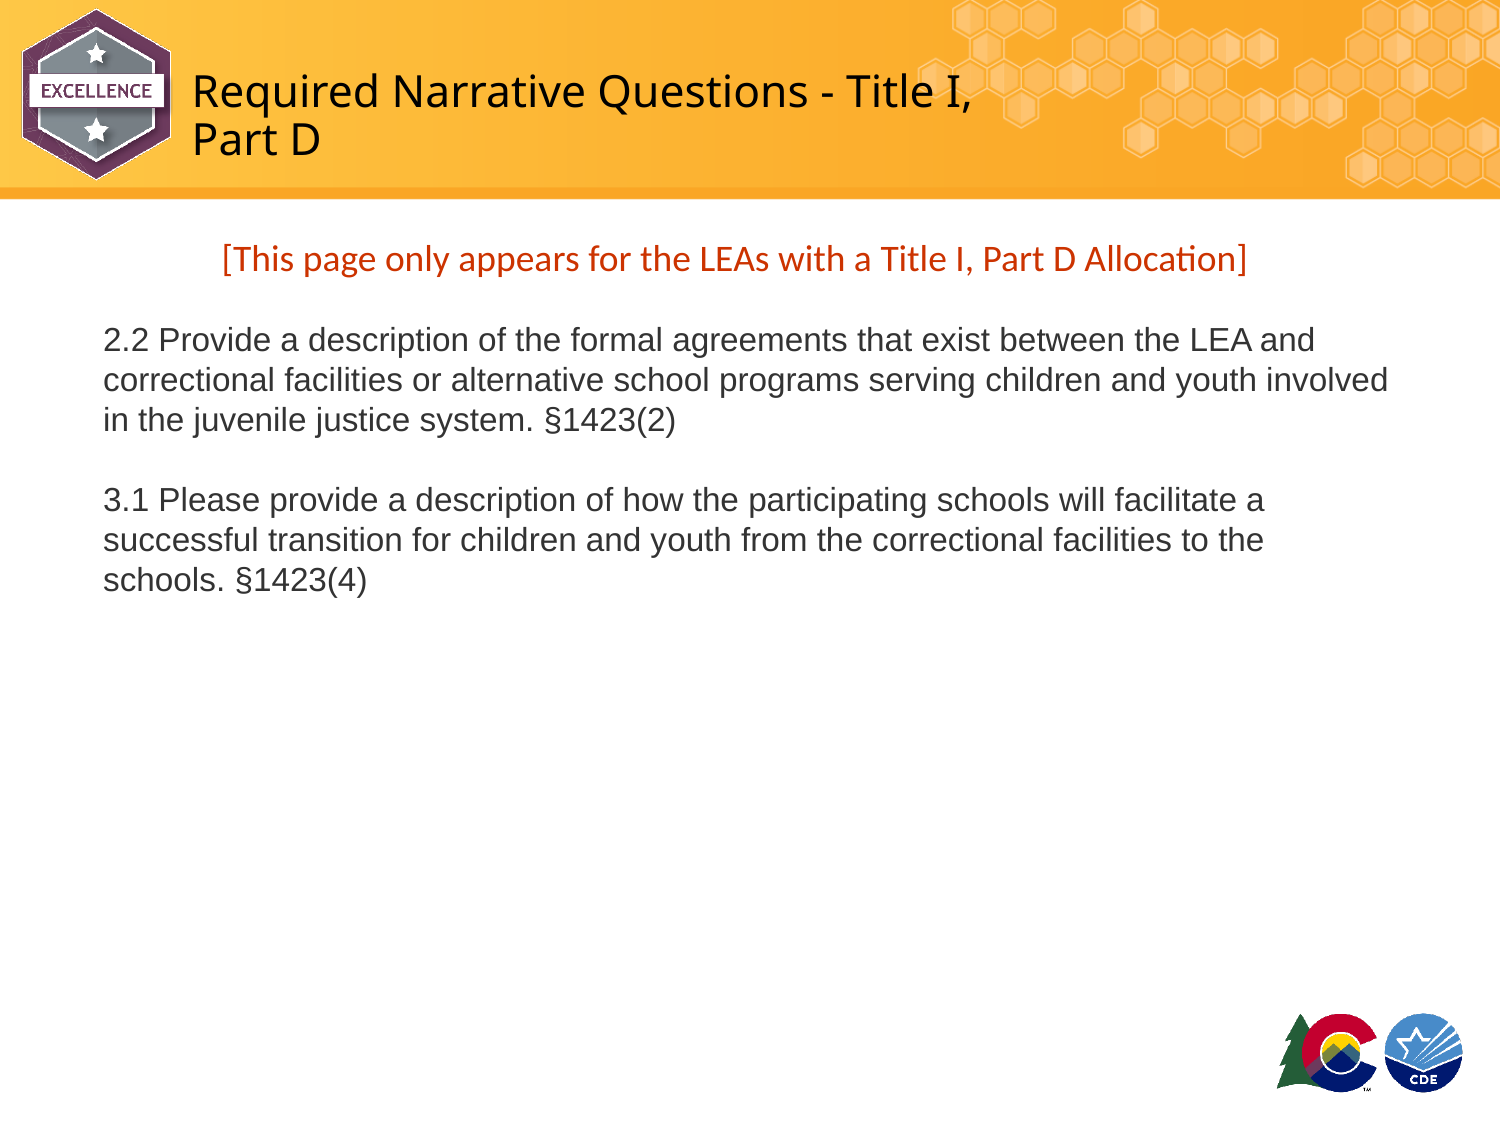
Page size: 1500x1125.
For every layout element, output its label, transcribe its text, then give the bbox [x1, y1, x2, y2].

text_box [This page only appears for the LEAs with a Title I, Part D Allocation] [147, 224, 1324, 295]
list 2.2 Provide a description of the formal agreements that exist between the LEA and correctional facilities or alternative school programs serving children and youth involved in the juvenile justice system. §1423(2) 3.1 Please provide a description of how the participating schools will facilitate a successful transition for children and youth from the correctional facilities to the schools. §1423(4) [103, 318, 1397, 1080]
picture [0, 0, 1500, 200]
title Required Narrative Questions - Title I, Part D [191, 68, 1038, 166]
picture [1275, 1012, 1463, 1093]
